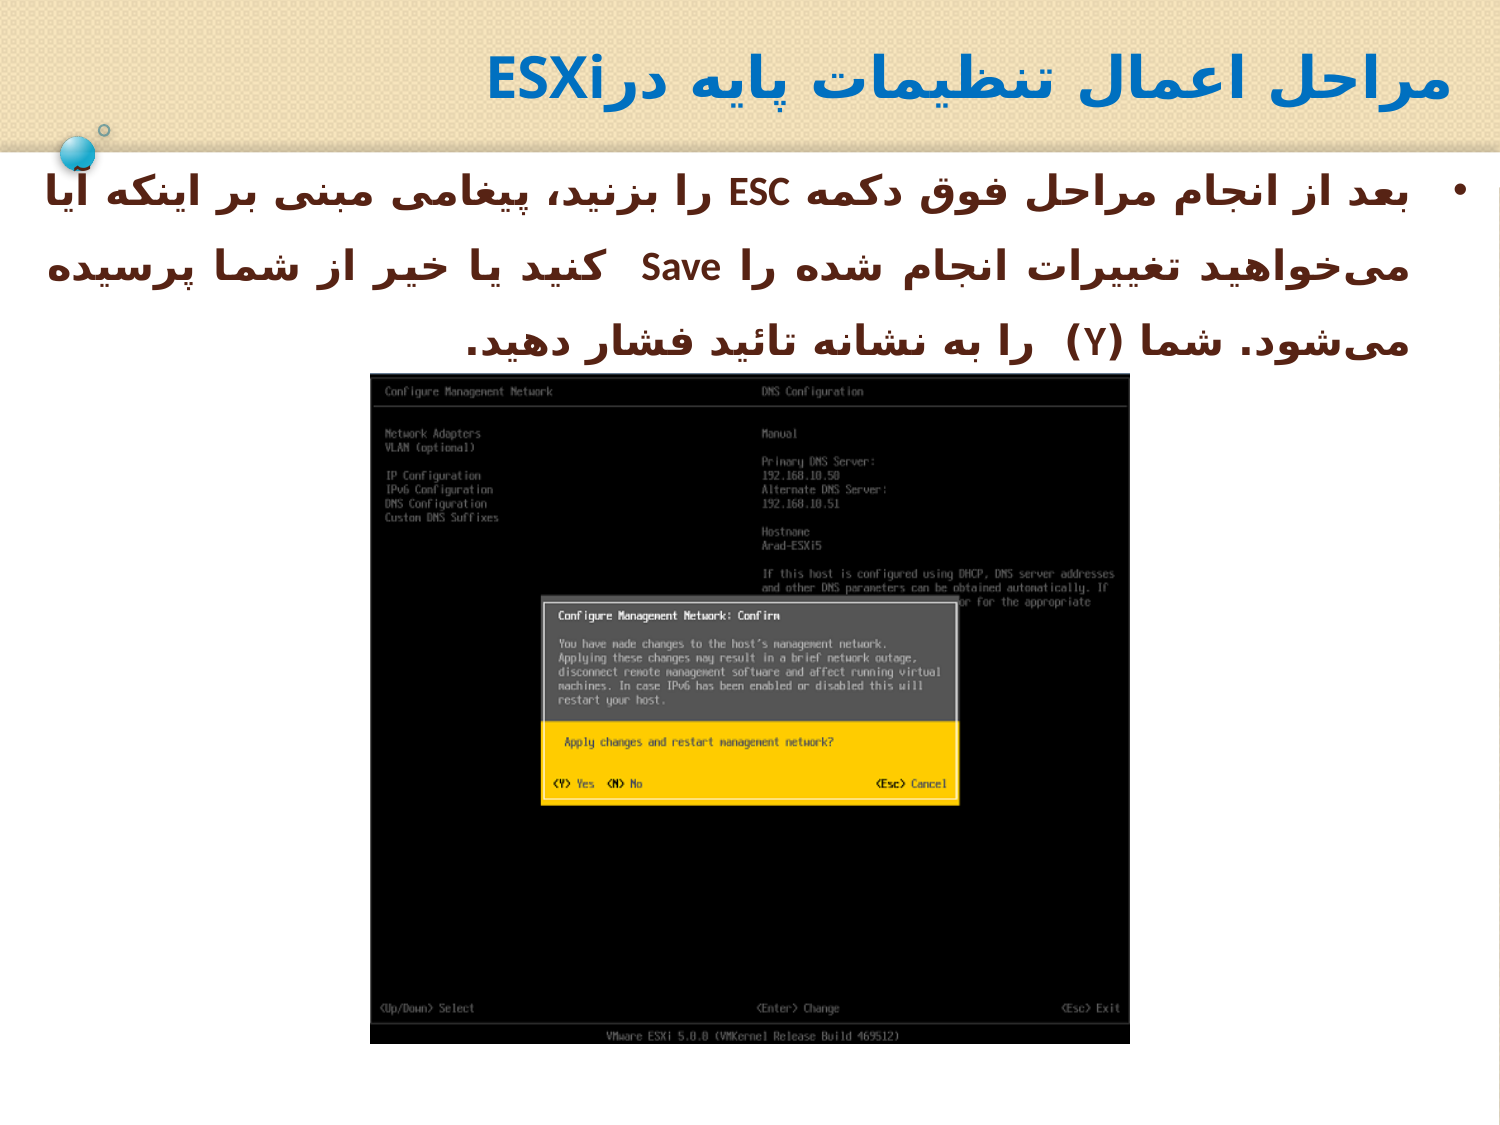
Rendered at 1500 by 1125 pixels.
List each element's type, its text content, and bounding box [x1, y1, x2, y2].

picture [369, 373, 1130, 1045]
title بعد از انجام مراحل فوق دکمه ESC را بزنید، پیغامی مبنی بر اینکه آیا می‌خواهید تغییرات انجام شده را Save کنید یا خیر از شما پرسیده می‌شود. شما (Y) را به نشانه تائید فشار دهید. [29, 137, 1483, 366]
list مراحل اعمال تنظیمات پایه درESXi [23, 23, 1473, 118]
